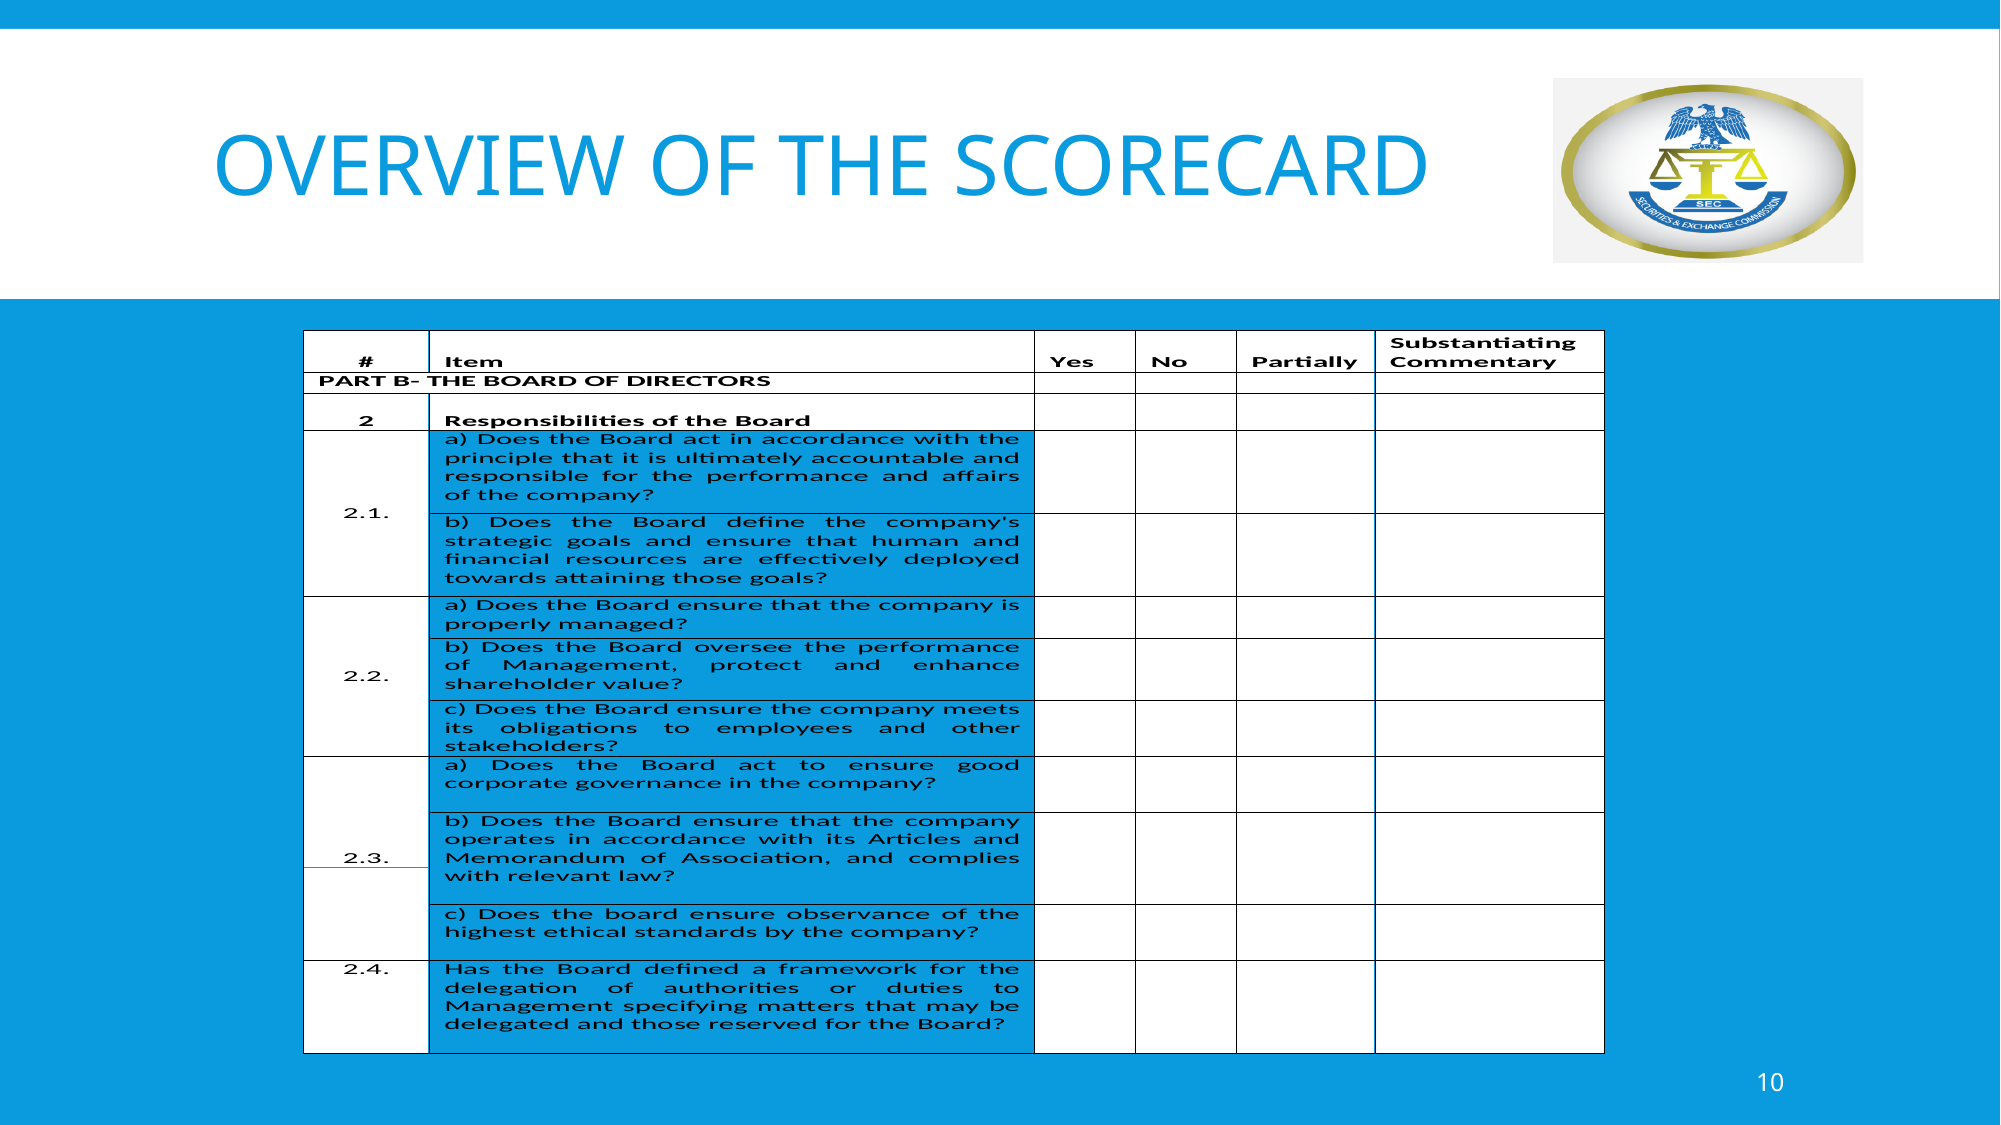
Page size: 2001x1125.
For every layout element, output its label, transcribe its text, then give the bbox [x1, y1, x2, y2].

slide_number 10 [1748, 1053, 1904, 1114]
title Overview of the Scorecard [197, 46, 1803, 295]
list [287, 329, 1631, 1089]
picture [1552, 77, 1864, 263]
